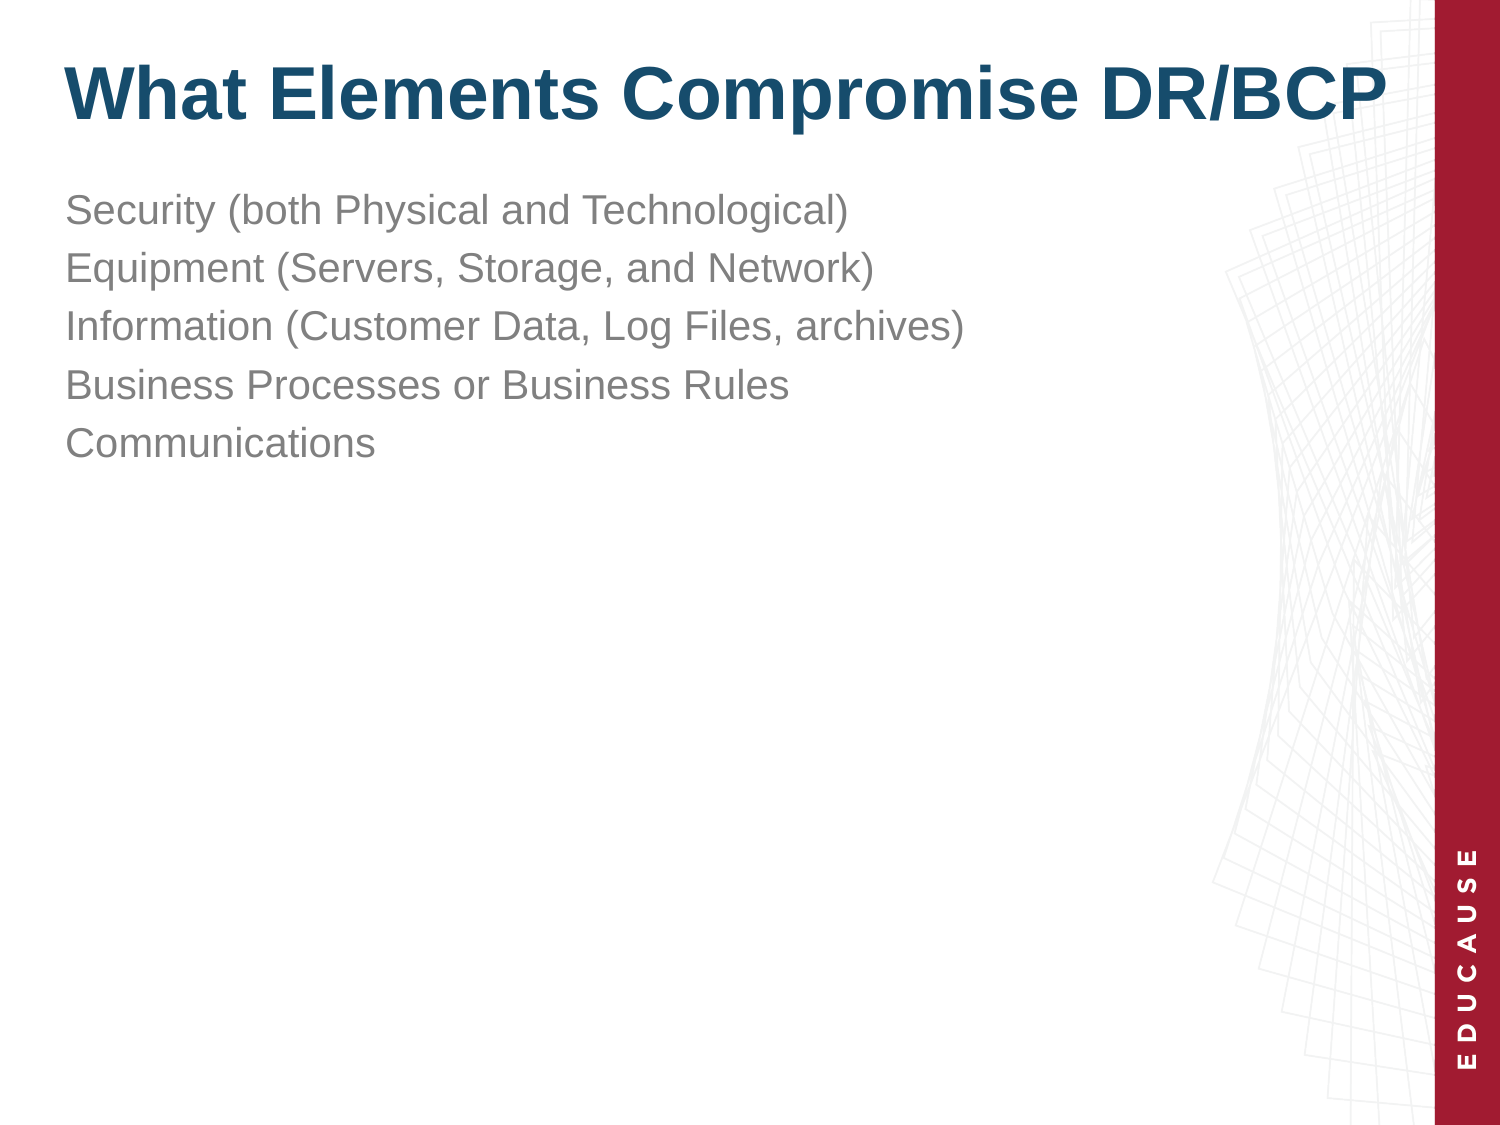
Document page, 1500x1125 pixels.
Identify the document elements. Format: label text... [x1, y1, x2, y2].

title What Elements Compromise DR/BCP [49, 37, 1450, 162]
list Security (both Physical and Technological) Equipment (Servers, Storage, and Network) Information (Customer Data, Log Files, archives) Business Processes or Business Rules Communications [50, 174, 1446, 925]
picture [0, 0, 1500, 1125]
